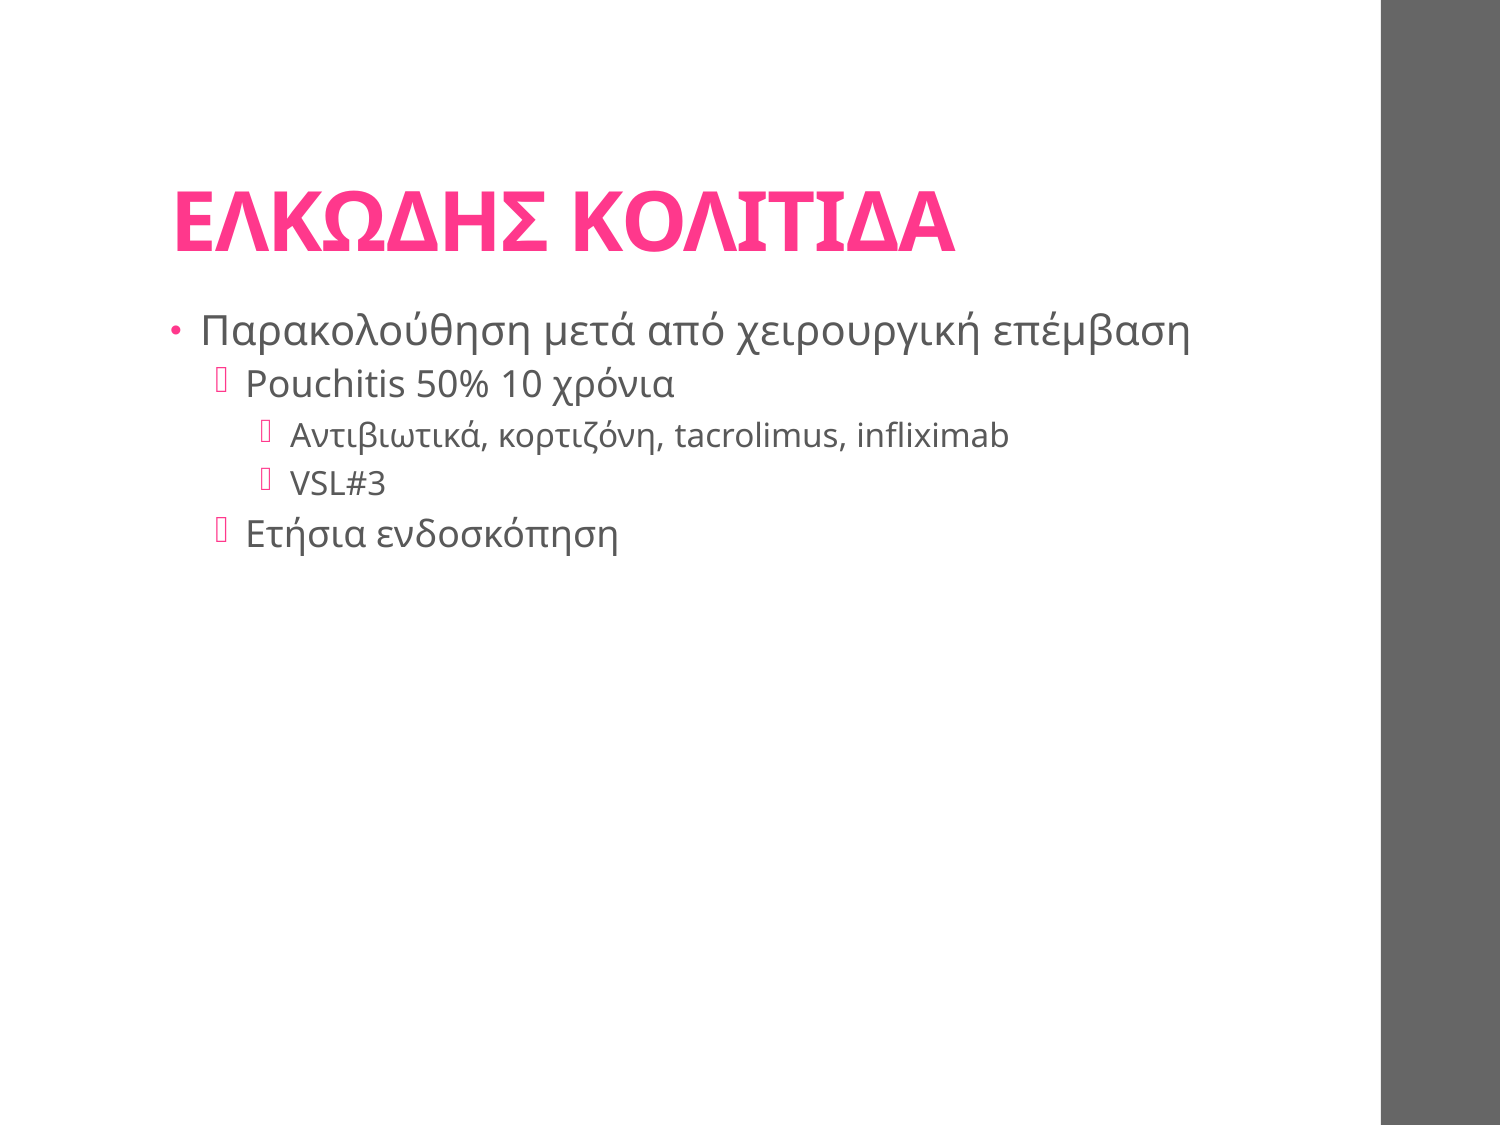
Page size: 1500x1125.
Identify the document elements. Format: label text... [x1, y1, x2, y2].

title ΕΛΚΩΔΗΣ ΚΟΛΙΤΙΔΑ [155, 60, 1348, 278]
list Παρακολούθηση μετά από χειρουργική επέμβαση Pouchitis 50% 10 χρόνια Αντιβιωτικά, κορτιζόνη, tacrolimus, infliximab VSL#3 Ετήσια ενδοσκόπηση [155, 299, 1213, 1014]
